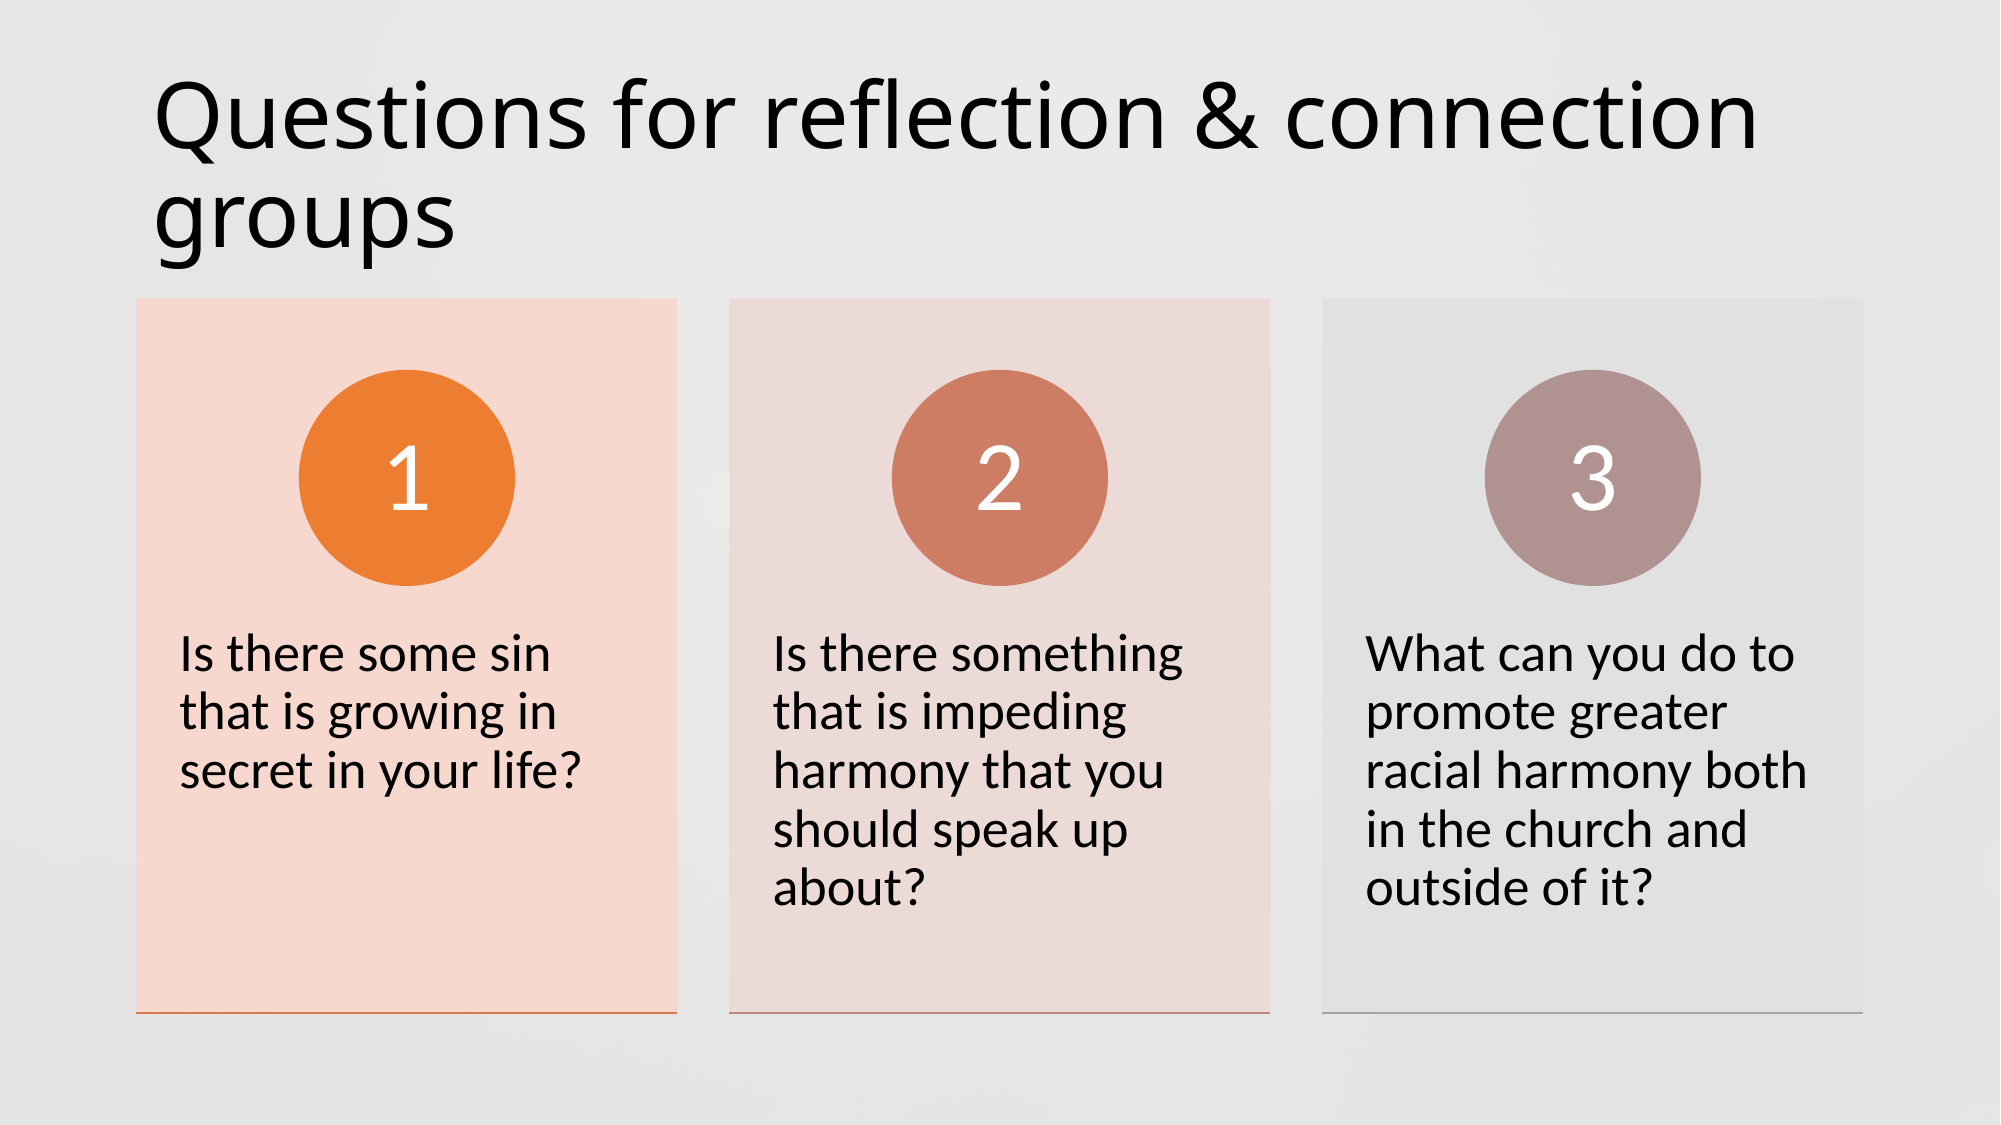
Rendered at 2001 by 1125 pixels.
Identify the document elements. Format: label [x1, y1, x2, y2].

list [137, 299, 1863, 1014]
picture [0, 0, 2000, 1125]
